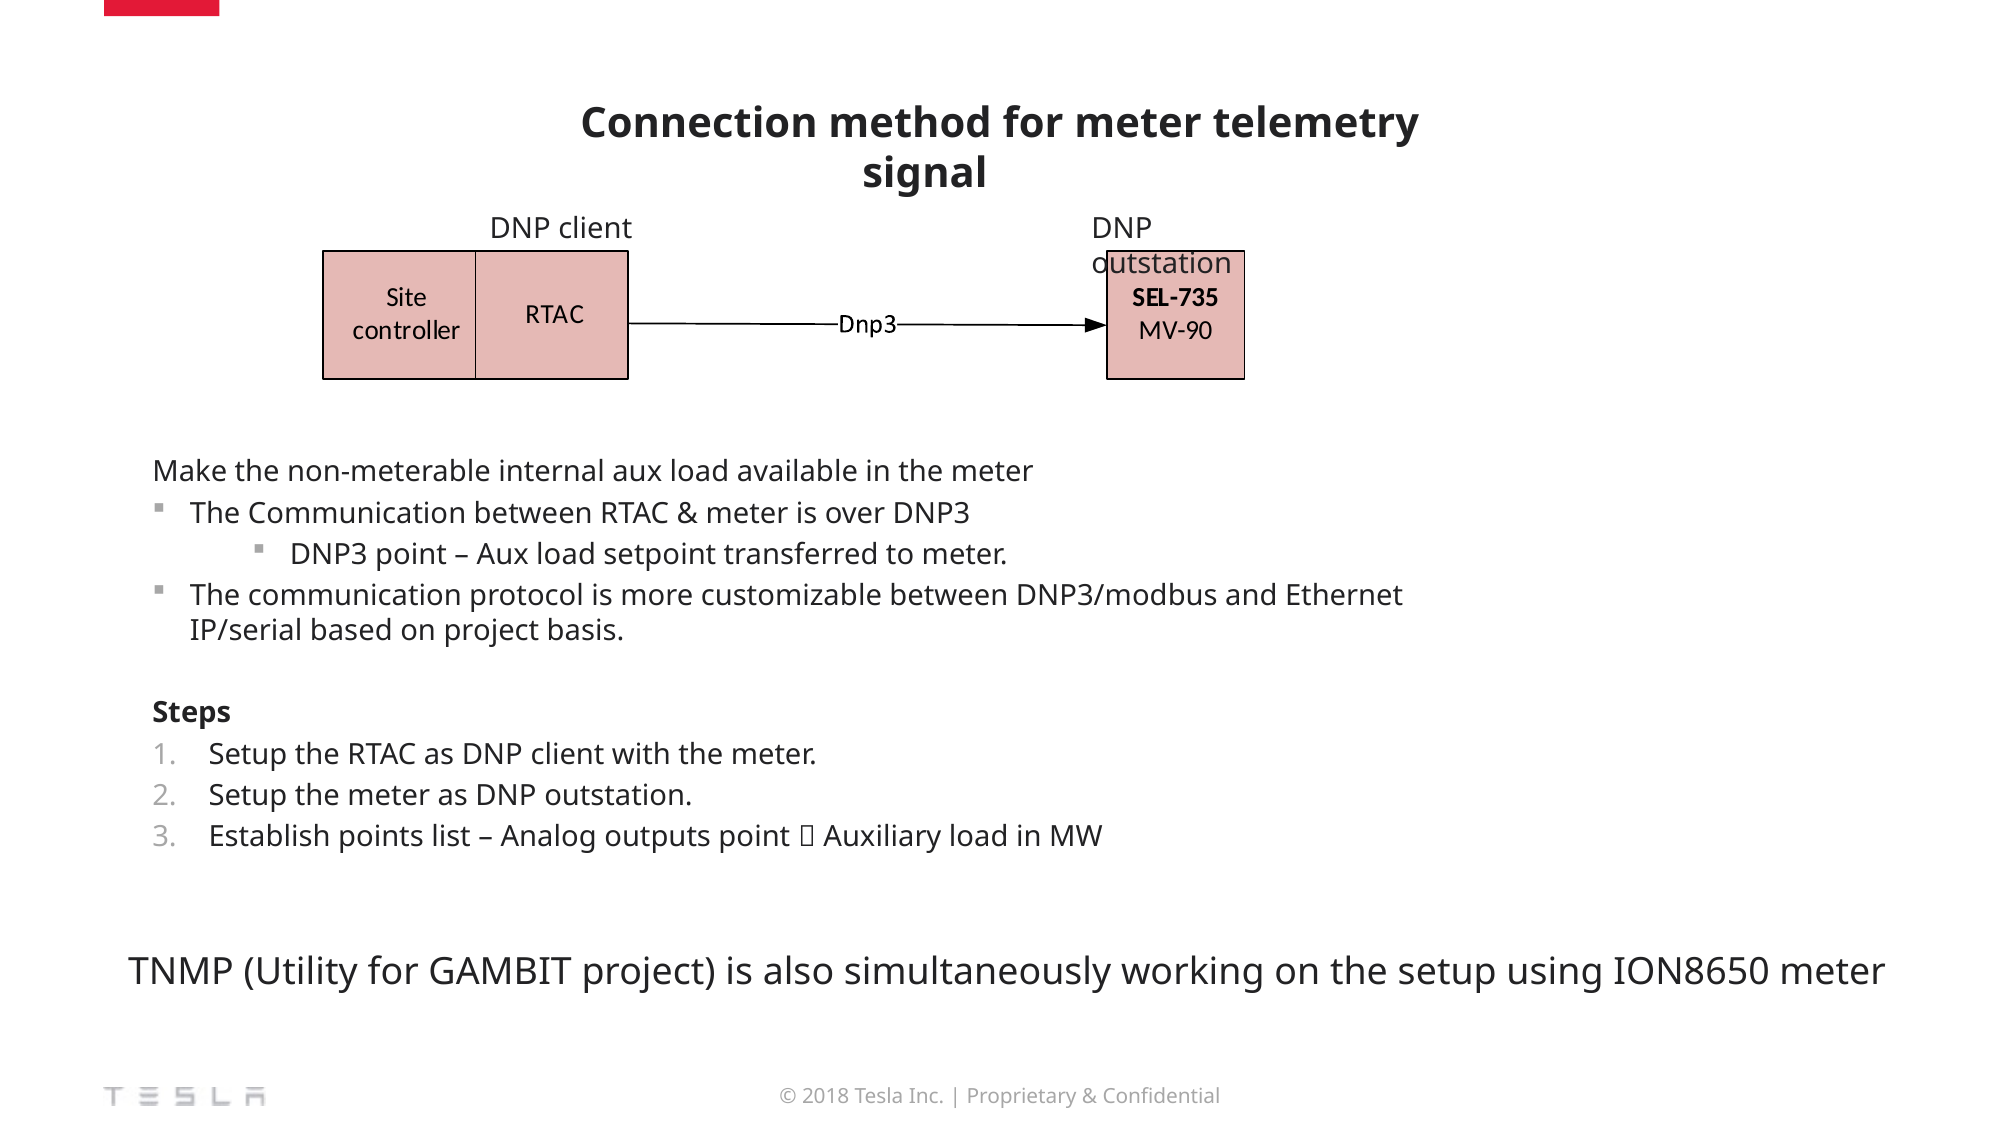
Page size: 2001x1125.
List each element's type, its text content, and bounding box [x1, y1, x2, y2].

text_box Make the non-meterable internal aux load available in the meter The Communication between RTAC & meter is over DNP3 DNP3 point – Aux load setpoint transferred to meter. The communication protocol is more customizable between DNP3/modbus and Ethernet IP/serial based on project basis. Steps Setup the RTAC as DNP client with the meter. Setup the meter as DNP outstation. Establish points list – Analog outputs point  Auxiliary load in MW [137, 445, 1502, 939]
picture [103, 1087, 266, 1106]
list Connection method for meter telemetry signal [417, 88, 1448, 155]
text_box DNP outstation [1076, 202, 1307, 287]
picture [319, 247, 1247, 380]
text_box DNP client [474, 202, 664, 246]
text_box TNMP (Utility for GAMBIT project) is also simultaneously working on the setup using ION8650 meter [113, 939, 2000, 1000]
